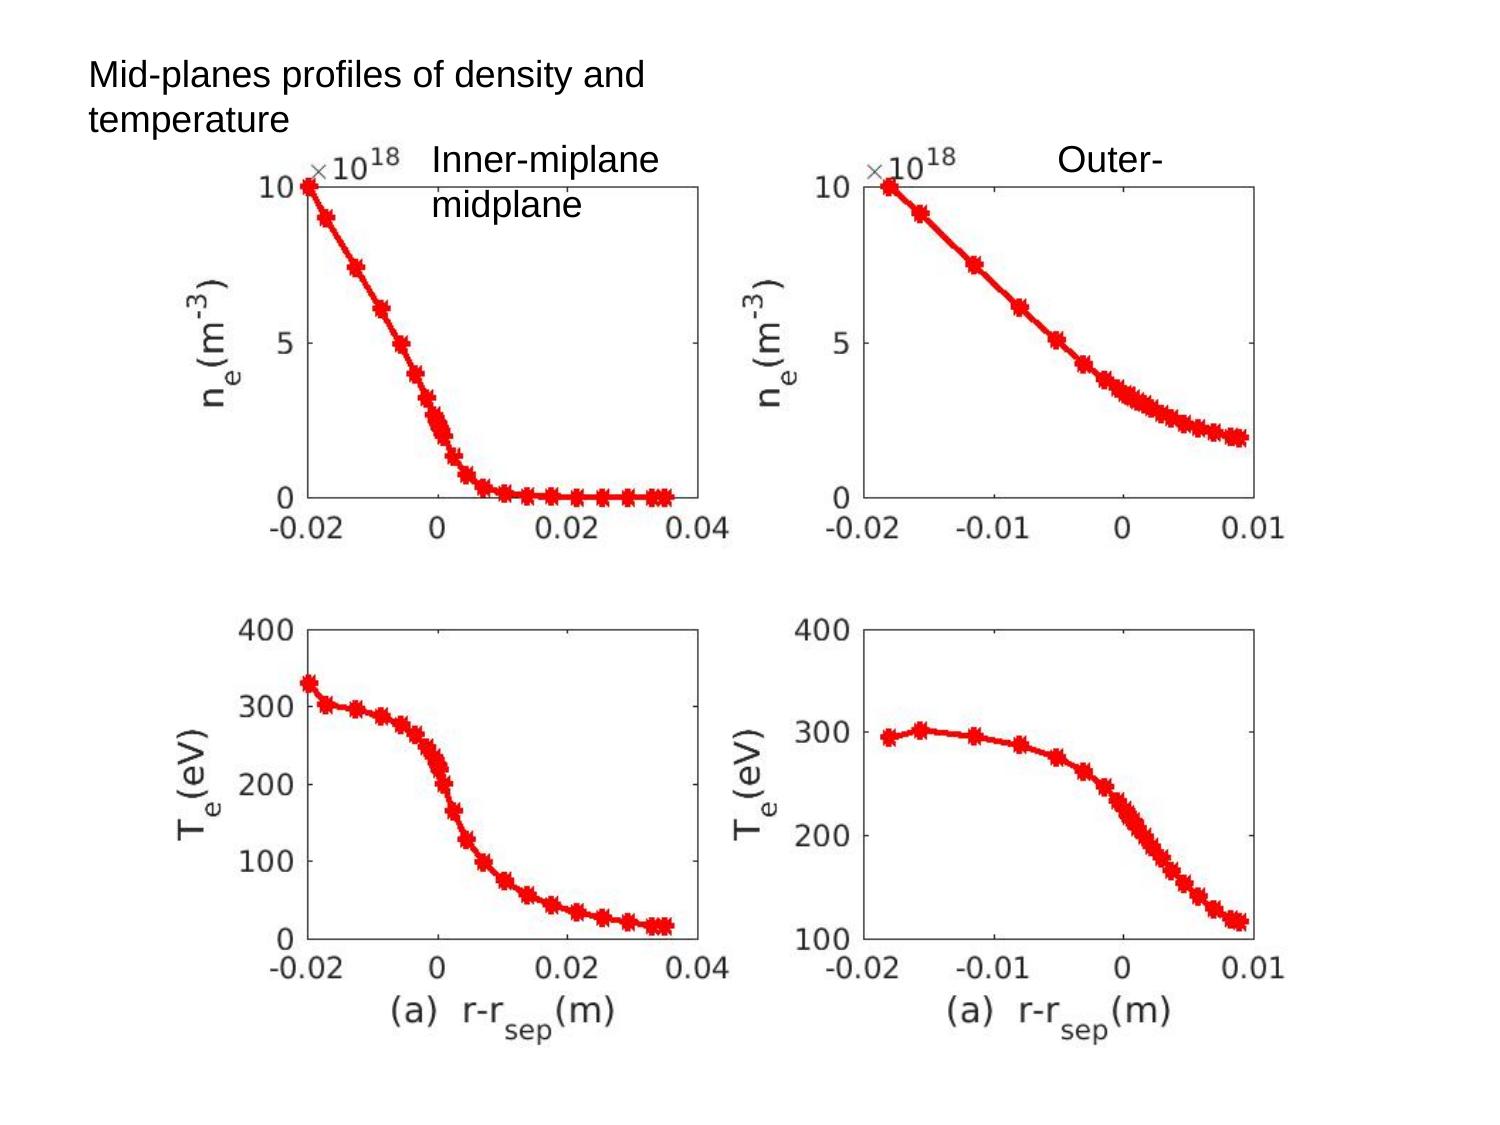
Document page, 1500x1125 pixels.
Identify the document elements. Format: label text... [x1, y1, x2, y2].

text_box Mid-planes profiles of density and temperature [74, 42, 800, 95]
picture [120, 117, 1384, 1048]
